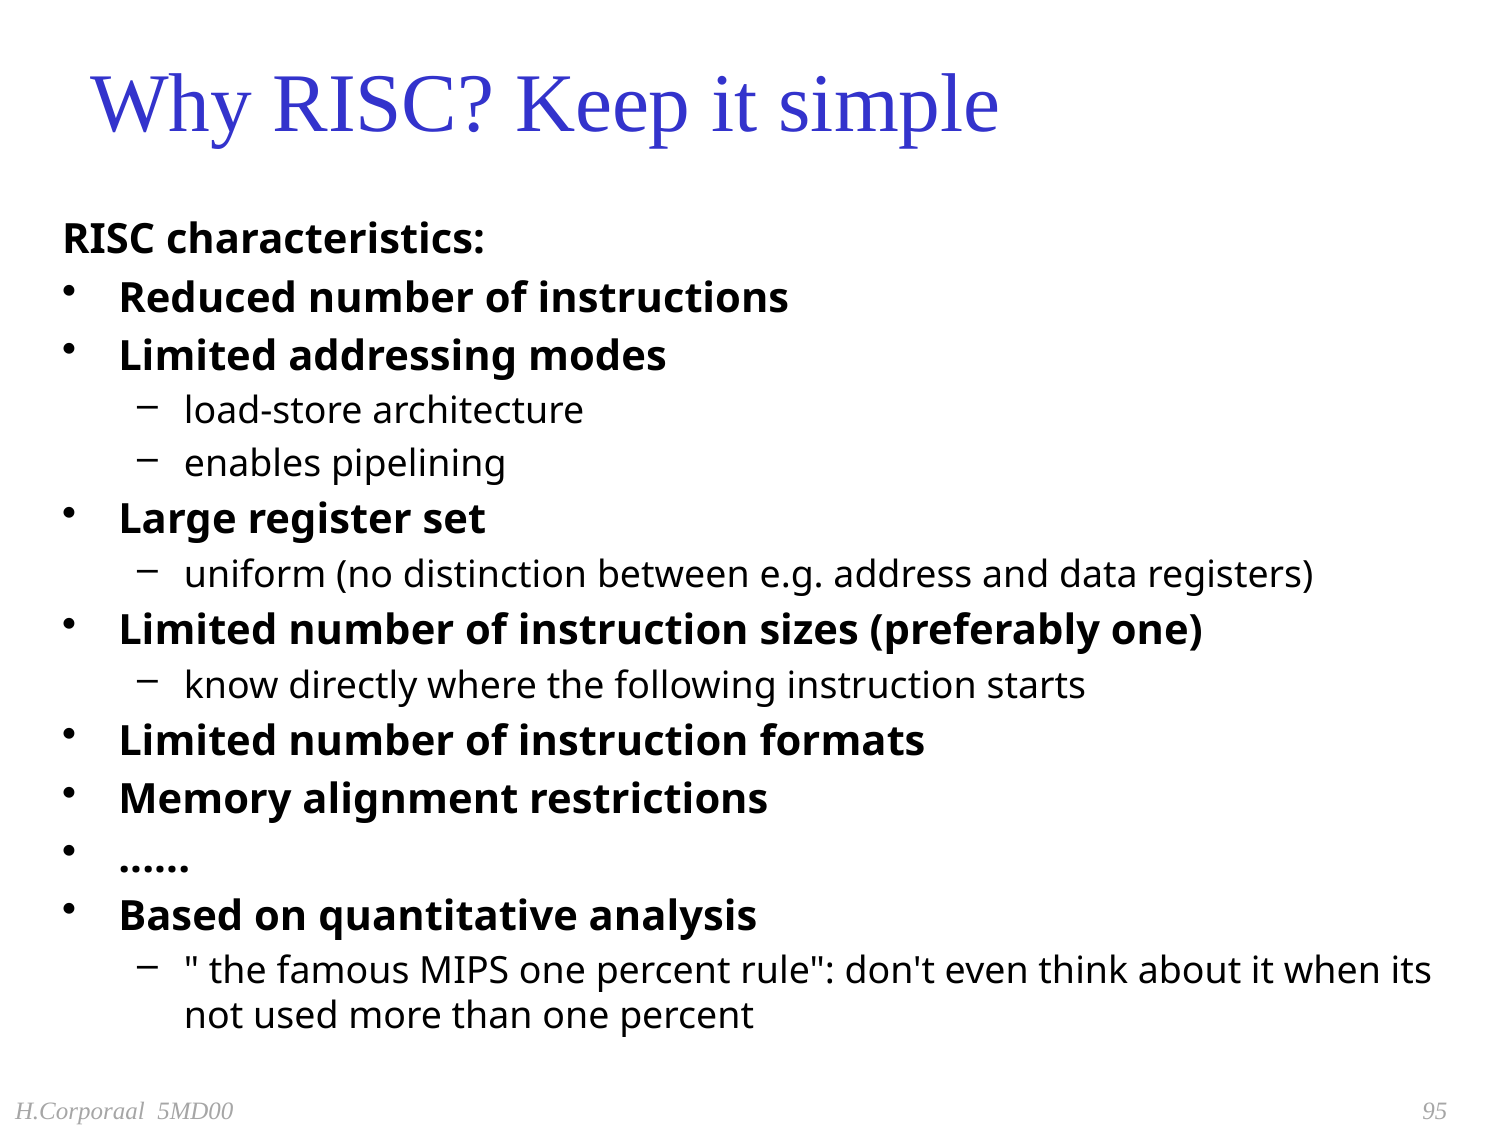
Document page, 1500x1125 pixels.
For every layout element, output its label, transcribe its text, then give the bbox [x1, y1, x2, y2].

slide_number H.Corporaal 5MD00 [0, 1094, 350, 1125]
title Why RISC? Keep it simple [74, 36, 1426, 160]
list RISC characteristics: Reduced number of instructions Limited addressing modes load-store architecture enables pipelining Large register set uniform (no distinction between e.g. address and data registers) Limited number of instruction sizes (preferably one) know directly where the following instruction starts Limited number of instruction formats Memory alignment restrictions ...... Based on quantitative analysis " the famous MIPS one percent rule": don't even think about it when its not used more than one percent [46, 204, 1463, 1043]
slide_number 95 [1112, 1094, 1463, 1125]
